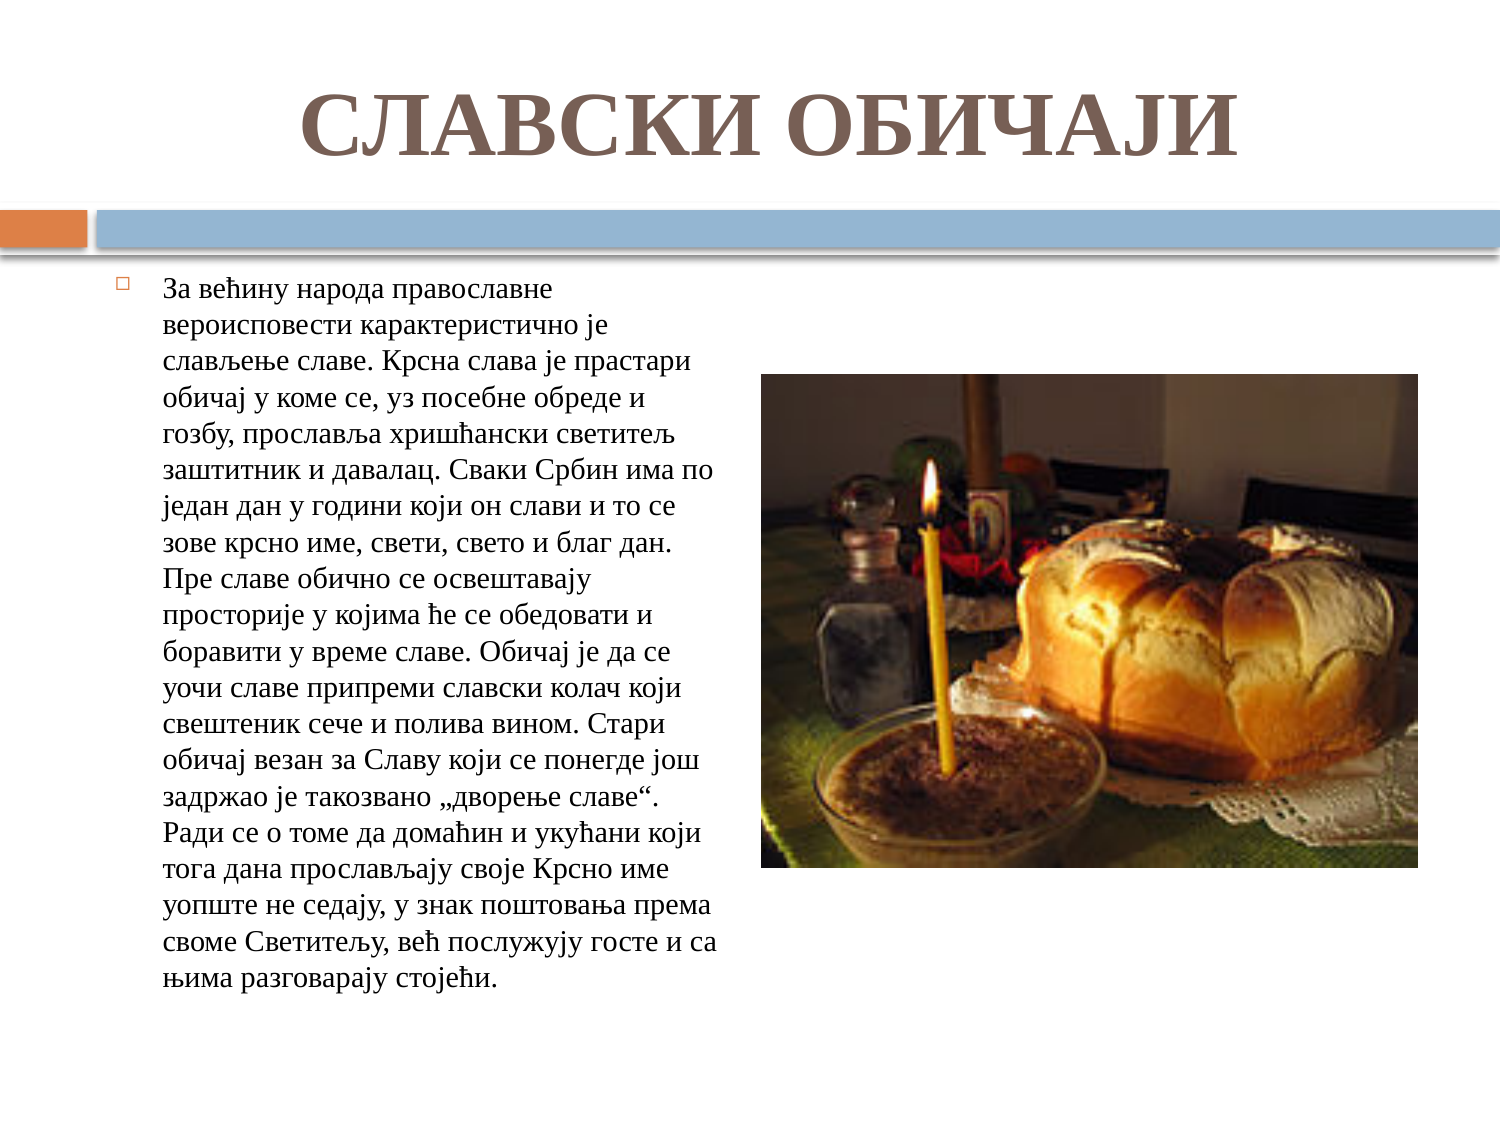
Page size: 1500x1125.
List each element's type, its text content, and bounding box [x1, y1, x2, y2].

title СЛАВСКИ ОБИЧАЈИ [99, 37, 1438, 200]
list За већину народа православне вероисповести карактеристично је слављење славе. Крсна слава је прастари обичај у коме се, уз посебне обреде и гозбу, прославља хришћански светитељ заштитник и давалац. Сваки Србин има по један дан у години који он слави и то се зове крсно име, свети, свето и благ дан. Пре славе обично се освештавају просторије у којима ће се обедовати и боравити у време славе. Обичај је да се уочи славе припреми славски колач који свештеник сече и полива вином. Стари обичај везан за Славу који се понегде још задржао је такозвано „дворење славе“. Ради се о томе да домаћин и укућани који тога дана прослављају своје Крсно име уопште не седају, у знак поштовања према своме Светитељу, већ послужују госте и са њима разговарају стојећи. [99, 260, 738, 1011]
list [761, 374, 1419, 868]
